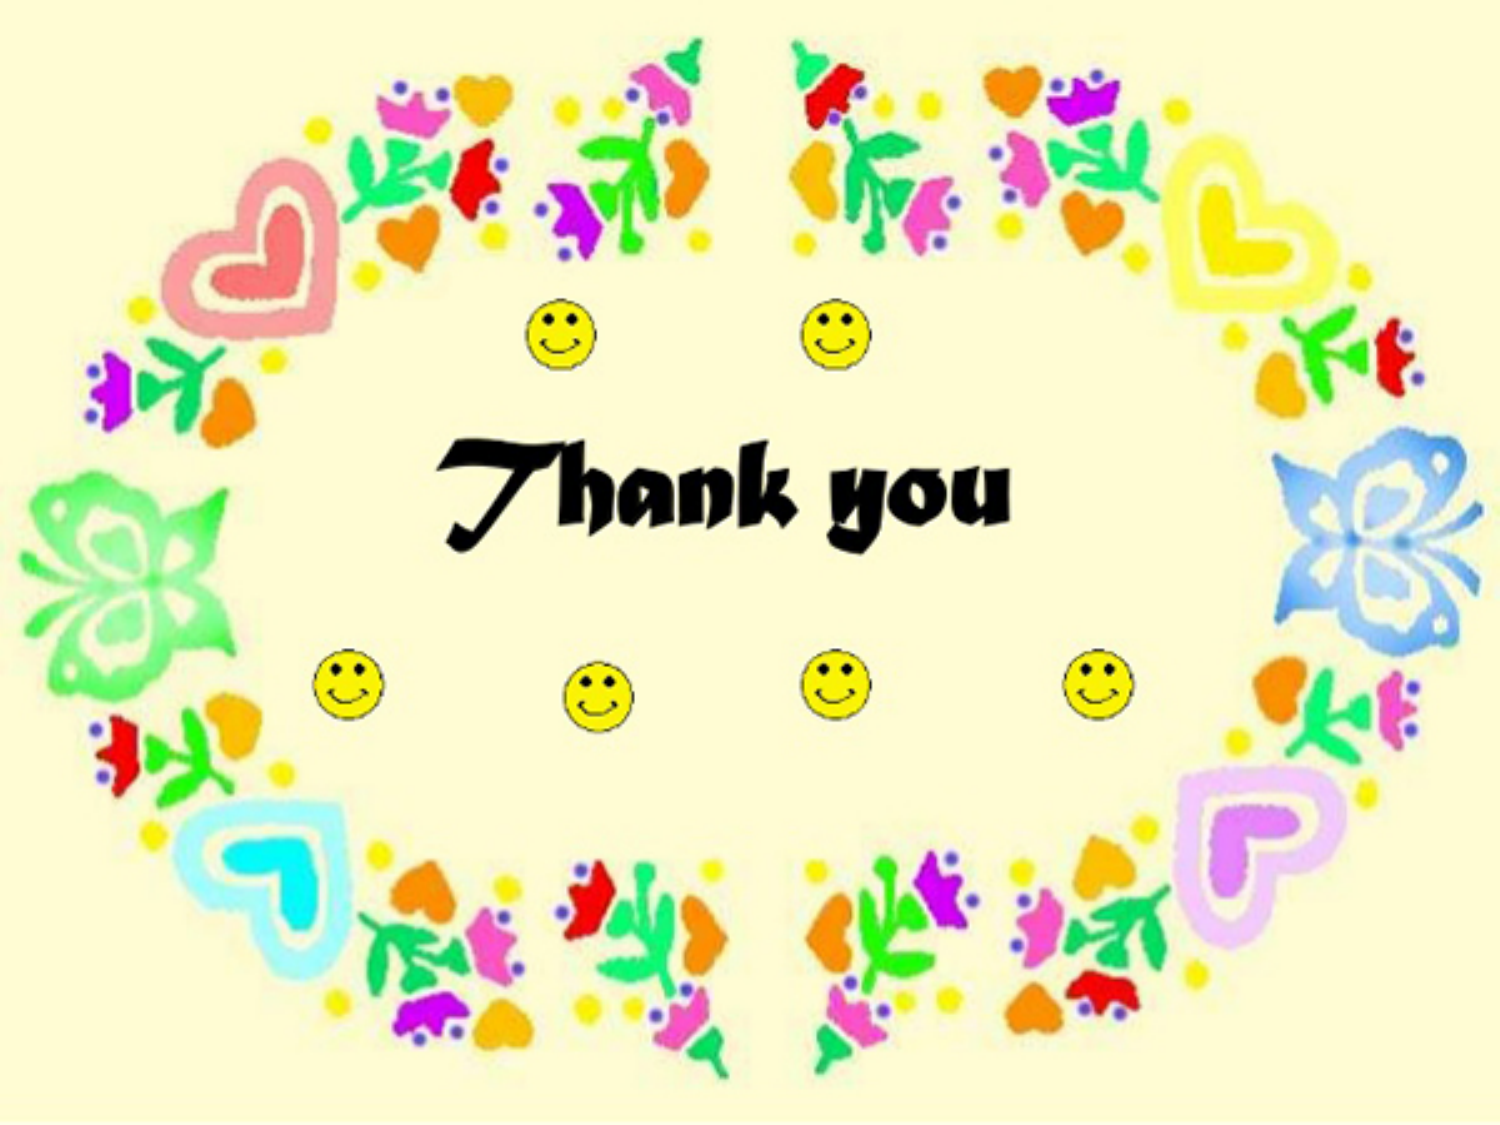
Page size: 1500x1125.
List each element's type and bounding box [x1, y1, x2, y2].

list [0, 0, 1500, 1125]
